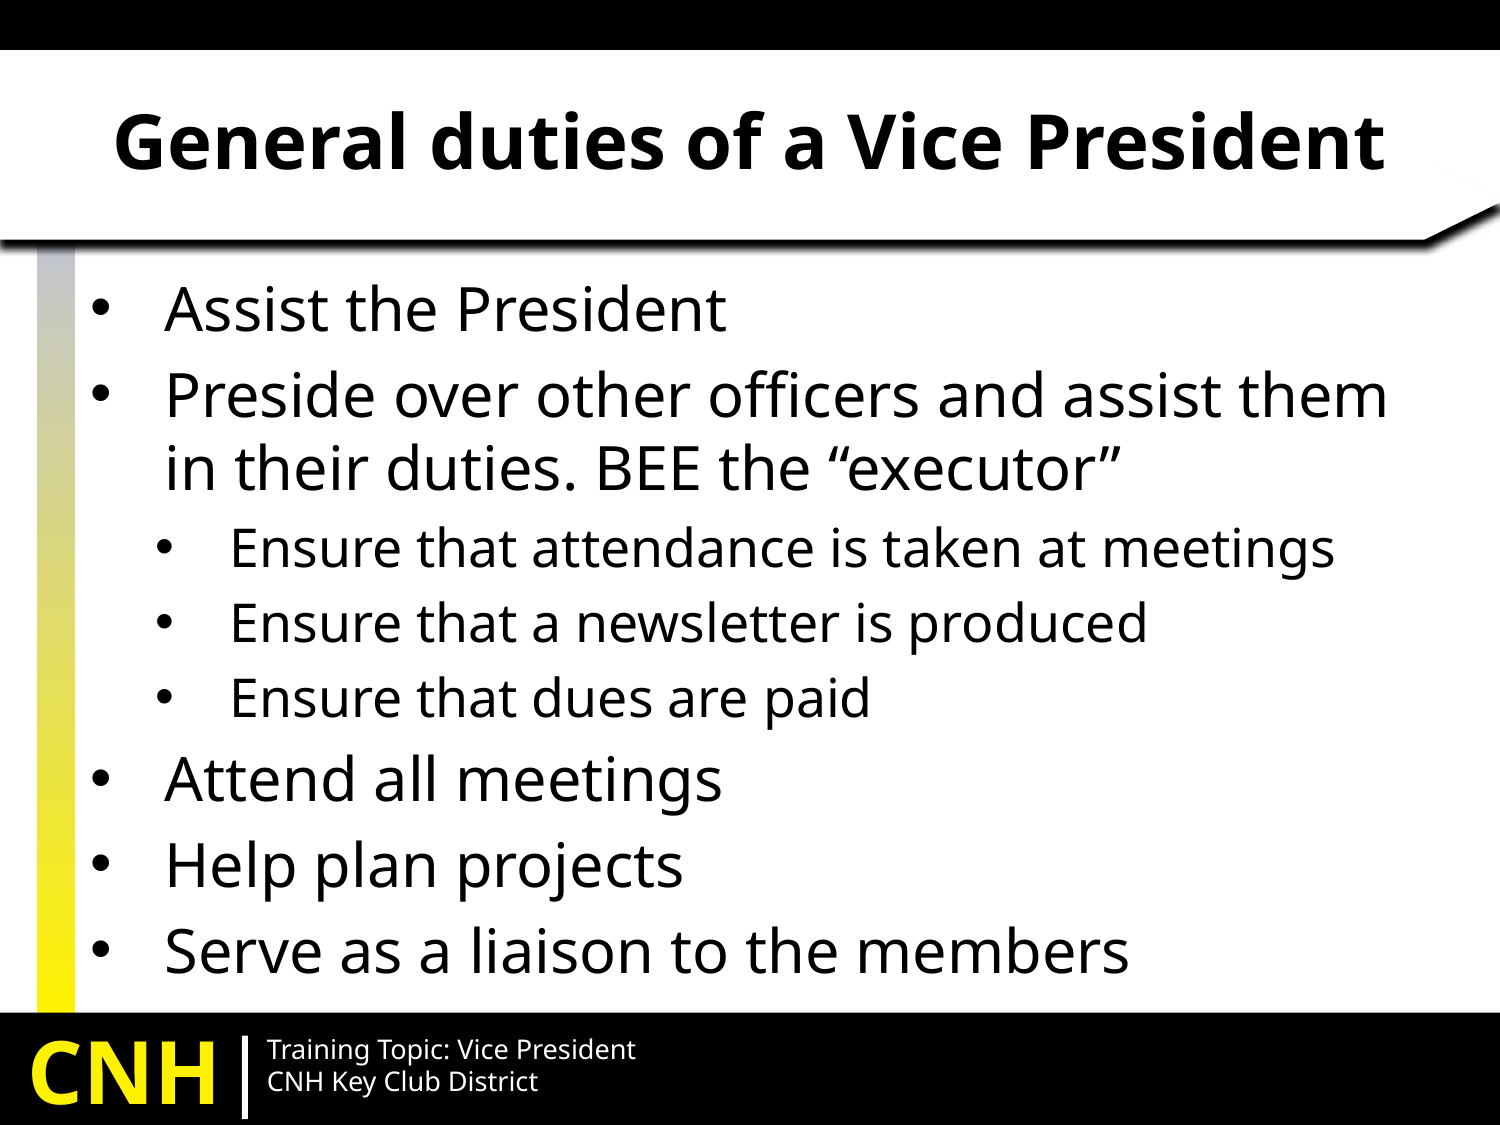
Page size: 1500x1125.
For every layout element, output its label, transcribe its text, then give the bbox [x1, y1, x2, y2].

list Assist the President Preside over other officers and assist them in their duties. BEE the “executor” Ensure that attendance is taken at meetings Ensure that a newsletter is produced Ensure that dues are paid Attend all meetings Help plan projects Serve as a liaison to the members [75, 262, 1425, 1005]
title General duties of a Vice President [75, 45, 1425, 233]
